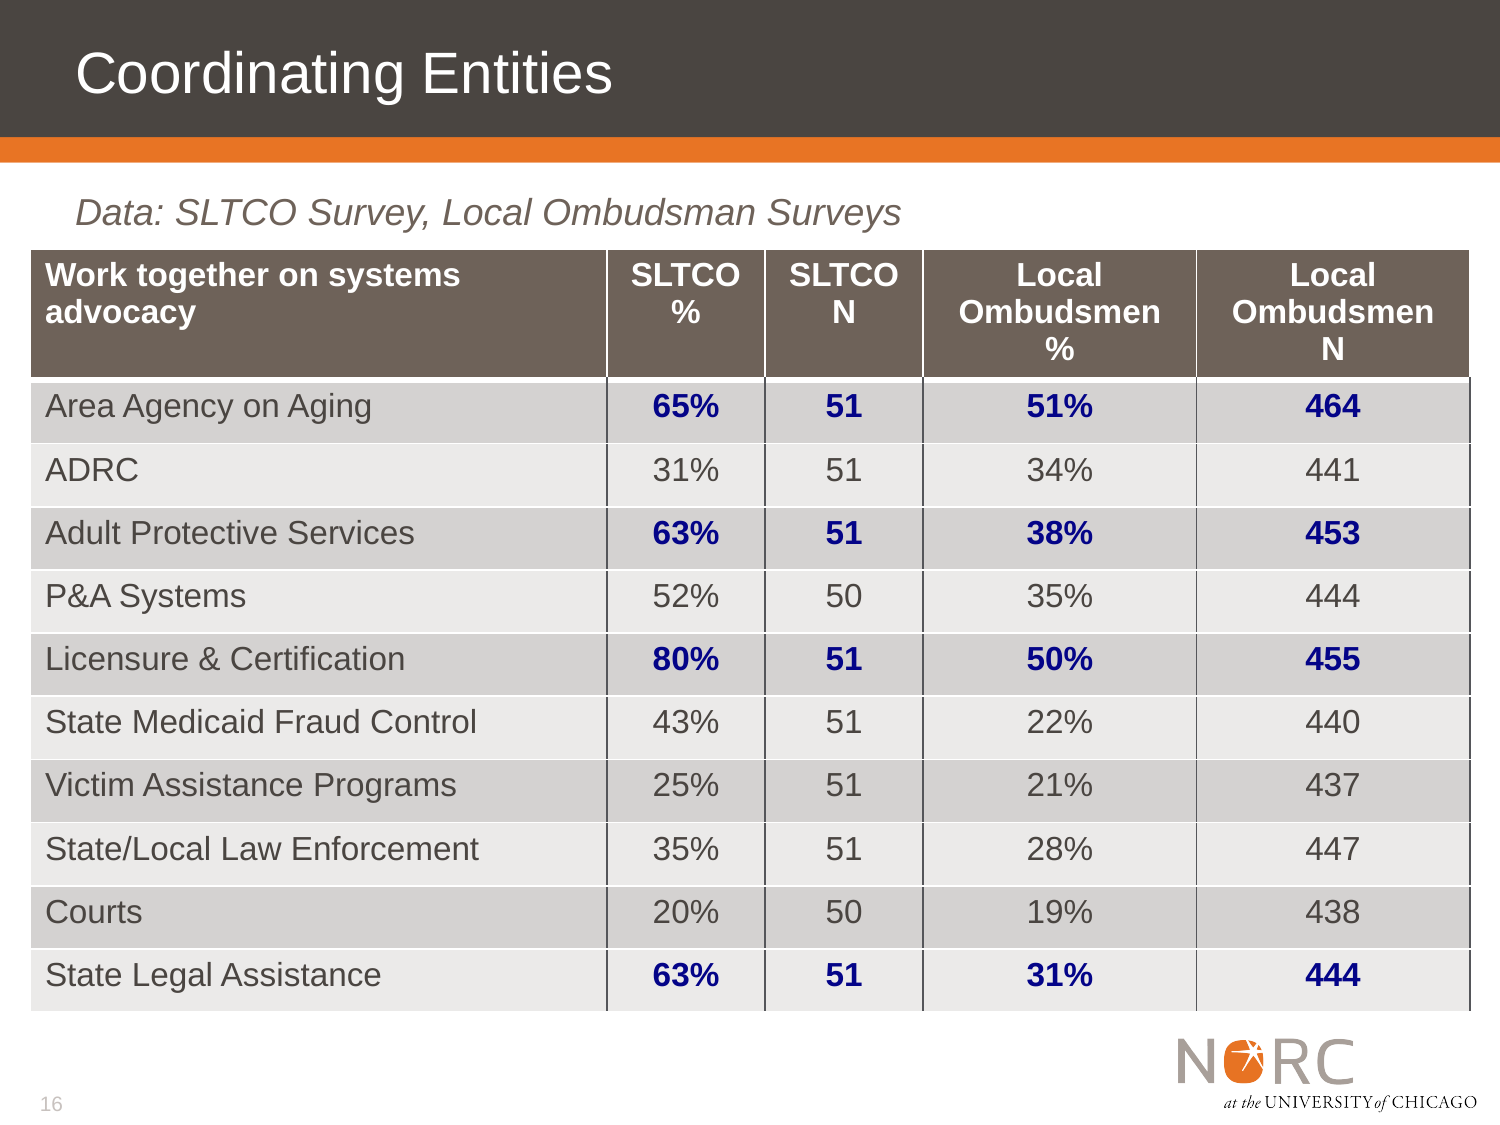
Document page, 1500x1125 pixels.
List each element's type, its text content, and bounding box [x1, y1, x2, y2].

table_cell 21% [924, 760, 1196, 822]
table_cell 51 [766, 508, 922, 569]
table_cell Adult Protective Services [31, 508, 606, 569]
table_cell 51 [766, 383, 922, 443]
table_header Local Ombudsmen % [924, 250, 1196, 377]
table_cell 453 [1197, 508, 1469, 569]
table_cell 51 [766, 697, 922, 759]
table_cell 35% [924, 571, 1196, 632]
table_cell 35% [608, 823, 764, 885]
table_cell 63% [608, 508, 764, 569]
table_cell 34% [924, 444, 1196, 506]
table_cell State/Local Law Enforcement [31, 823, 606, 885]
table_cell 464 [1197, 383, 1469, 443]
table_header Local Ombudsmen N [1197, 250, 1469, 377]
table_cell Courts [31, 887, 606, 948]
table_cell 38% [924, 508, 1196, 569]
table_cell 65% [608, 383, 764, 443]
table_cell 28% [924, 823, 1196, 885]
table_cell 51 [766, 950, 922, 1011]
table_cell Victim Assistance Programs [31, 760, 606, 822]
table_cell 20% [608, 887, 764, 948]
table_cell P&A Systems [31, 571, 606, 632]
table_cell 51 [766, 760, 922, 822]
table_cell 51 [766, 444, 922, 506]
table_cell Area Agency on Aging [31, 383, 606, 443]
table_cell 440 [1197, 697, 1469, 759]
table_cell 447 [1197, 823, 1469, 885]
table_cell 22% [924, 697, 1196, 759]
table_cell 444 [1197, 571, 1469, 632]
title Coordinating Entities [0, 0, 1500, 138]
table_cell 455 [1197, 634, 1469, 695]
table_cell 51 [766, 634, 922, 695]
table_cell ADRC [31, 444, 606, 506]
table_cell State Legal Assistance [31, 950, 606, 1011]
table_cell 50% [924, 634, 1196, 695]
table_cell 438 [1197, 887, 1469, 948]
table_cell 80% [608, 634, 764, 695]
table_header SLTCO N [766, 250, 922, 377]
list Data: SLTCO Survey, Local Ombudsman Surveys [0, 180, 1500, 233]
table_cell 437 [1197, 760, 1469, 822]
table_cell 43% [608, 697, 764, 759]
table_cell 31% [924, 950, 1196, 1011]
table_cell State Medicaid Fraud Control [31, 697, 606, 759]
table_cell 50 [766, 887, 922, 948]
table_cell Licensure & Certification [31, 634, 606, 695]
table_cell 51 [766, 823, 922, 885]
table_cell 31% [608, 444, 764, 506]
table_header SLTCO % [608, 250, 764, 377]
table_cell 19% [924, 887, 1196, 948]
table_cell 50 [766, 571, 922, 632]
table_cell 441 [1197, 444, 1469, 506]
picture [1178, 1038, 1477, 1113]
table_cell 444 [1197, 950, 1469, 1011]
table_cell 63% [608, 950, 764, 1011]
table_cell 25% [608, 760, 764, 822]
table_cell 52% [608, 571, 764, 632]
table_header Work together on systems advocacy [31, 250, 606, 377]
table_cell 51% [924, 383, 1196, 443]
